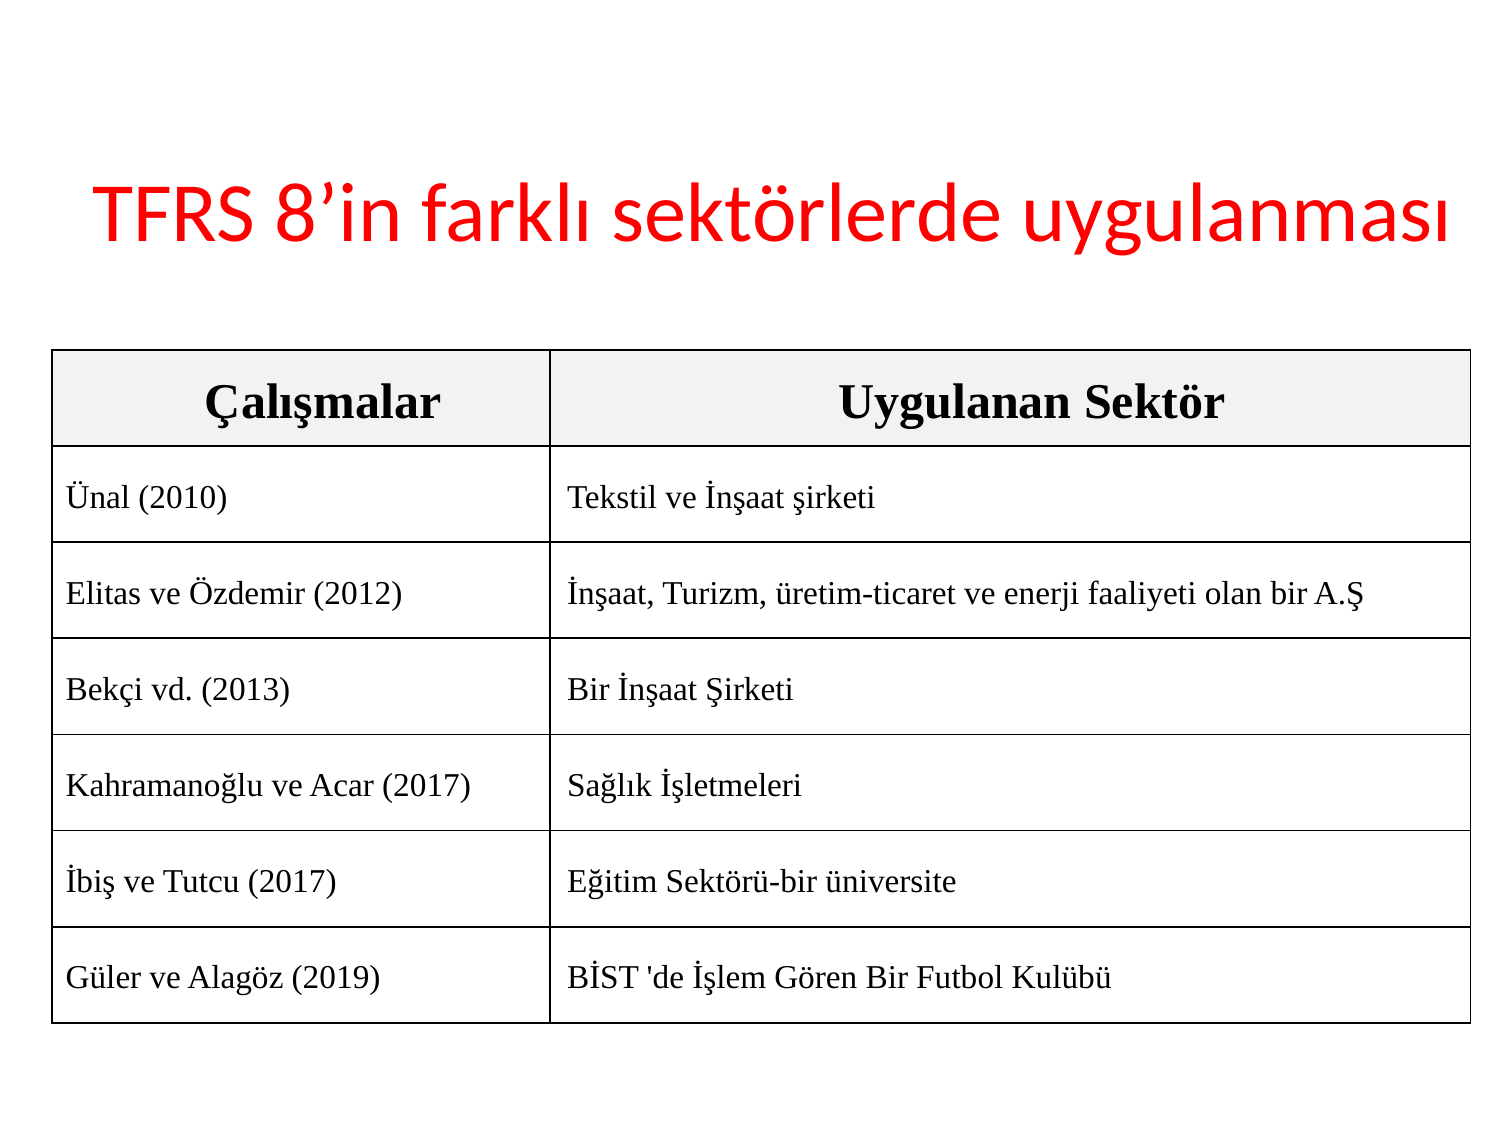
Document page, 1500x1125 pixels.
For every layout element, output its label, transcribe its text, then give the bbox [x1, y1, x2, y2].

table_cell Güler ve Alagöz (2019) [53, 928, 549, 1022]
table_cell BİST 'de İşlem Gören Bir Futbol Kulübü [551, 928, 1470, 1022]
table_cell İbiş ve Tutcu (2017) [53, 831, 549, 926]
table_cell İnşaat, Turizm, üretim-ticaret ve enerji faaliyeti olan bir A.Ş [551, 543, 1470, 637]
table_cell Ünal (2010) [53, 447, 549, 541]
table_cell Eğitim Sektörü-bir üniversite [551, 831, 1470, 926]
title TFRS 8’in farklı sektörlerde uygulanması [75, 149, 1471, 268]
table_cell Elitas ve Özdemir (2012) [53, 543, 549, 637]
table_cell Bir İnşaat Şirketi [551, 639, 1470, 734]
table_cell Tekstil ve İnşaat şirketi [551, 447, 1470, 541]
table_cell Sağlık İşletmeleri [551, 735, 1470, 830]
table_cell Bekçi vd. (2013) [53, 639, 549, 734]
table_header Uygulanan Sektör [551, 351, 1470, 445]
table_header Çalışmalar [53, 351, 549, 445]
table_cell Kahramanoğlu ve Acar (2017) [53, 735, 549, 830]
